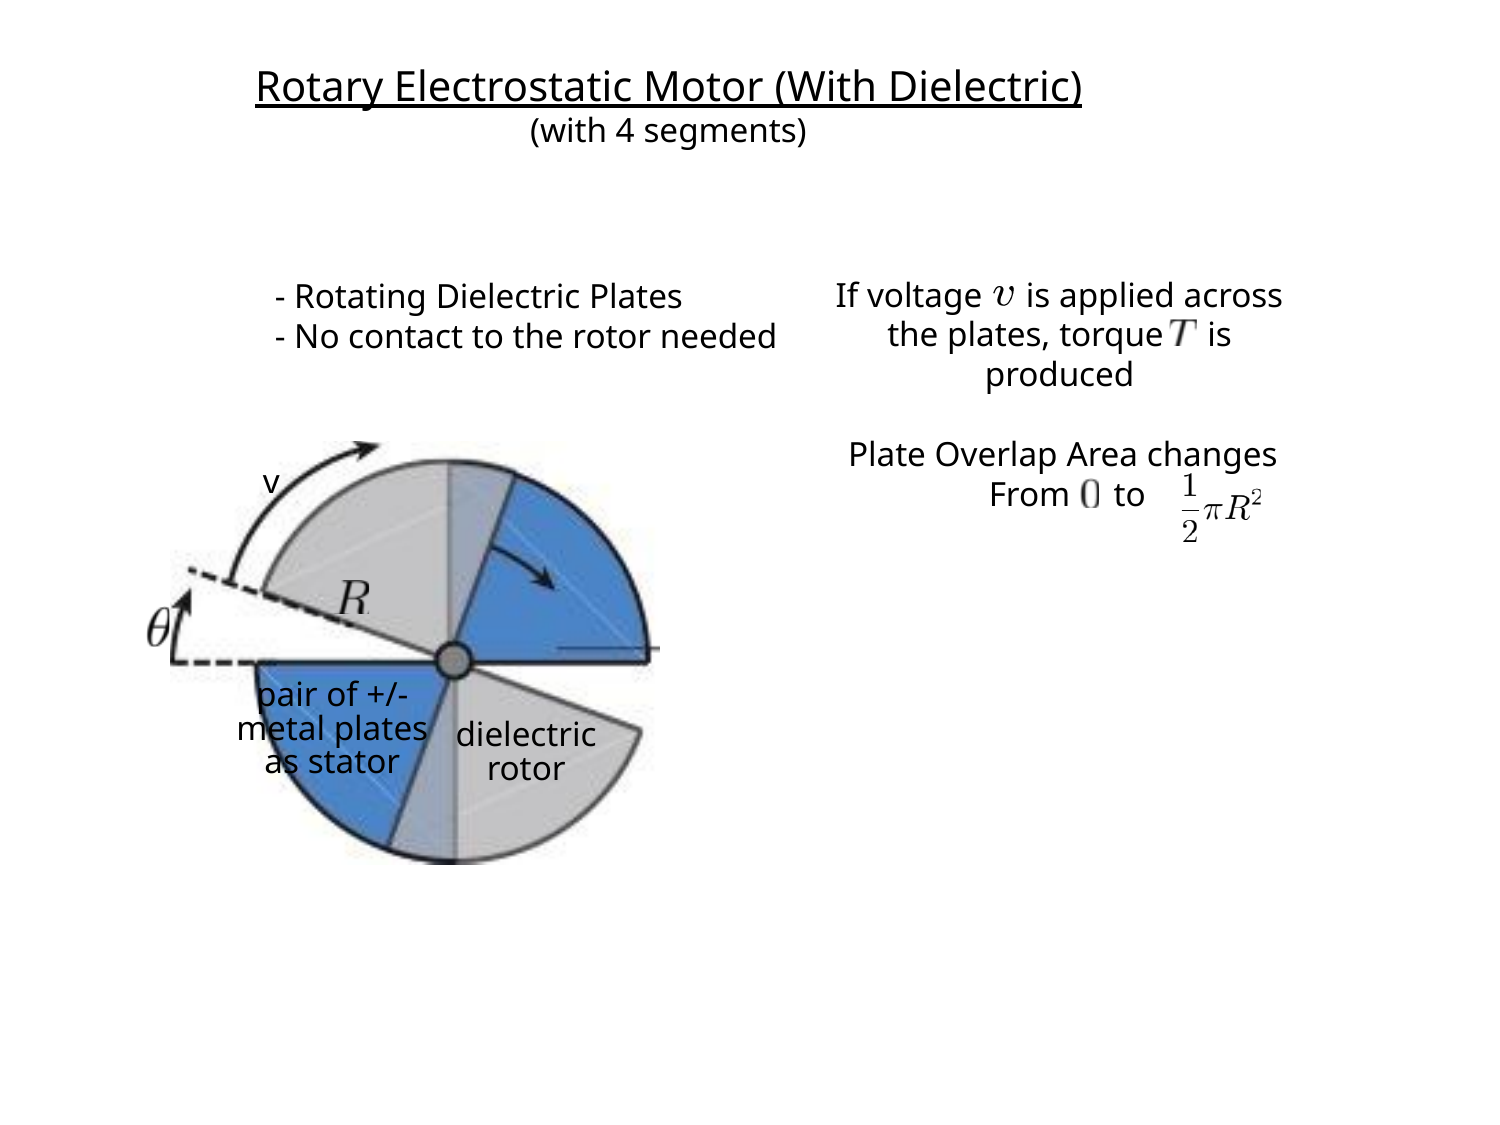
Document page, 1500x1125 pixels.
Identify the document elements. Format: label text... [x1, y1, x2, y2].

picture [1181, 472, 1261, 542]
picture [1079, 478, 1100, 509]
text_box Rotary Electrostatic Motor (With Dielectric) (with 4 segments) [240, 52, 1098, 157]
text_box If voltage is applied across the plates, torque is produced [797, 266, 1323, 441]
text_box - Rotating Dielectric Plates - No contact to the rotor needed [260, 267, 793, 363]
picture [1169, 318, 1198, 346]
picture [993, 283, 1016, 306]
picture [146, 441, 660, 865]
text_box Plate Overlap Area changes From to [833, 425, 1302, 521]
